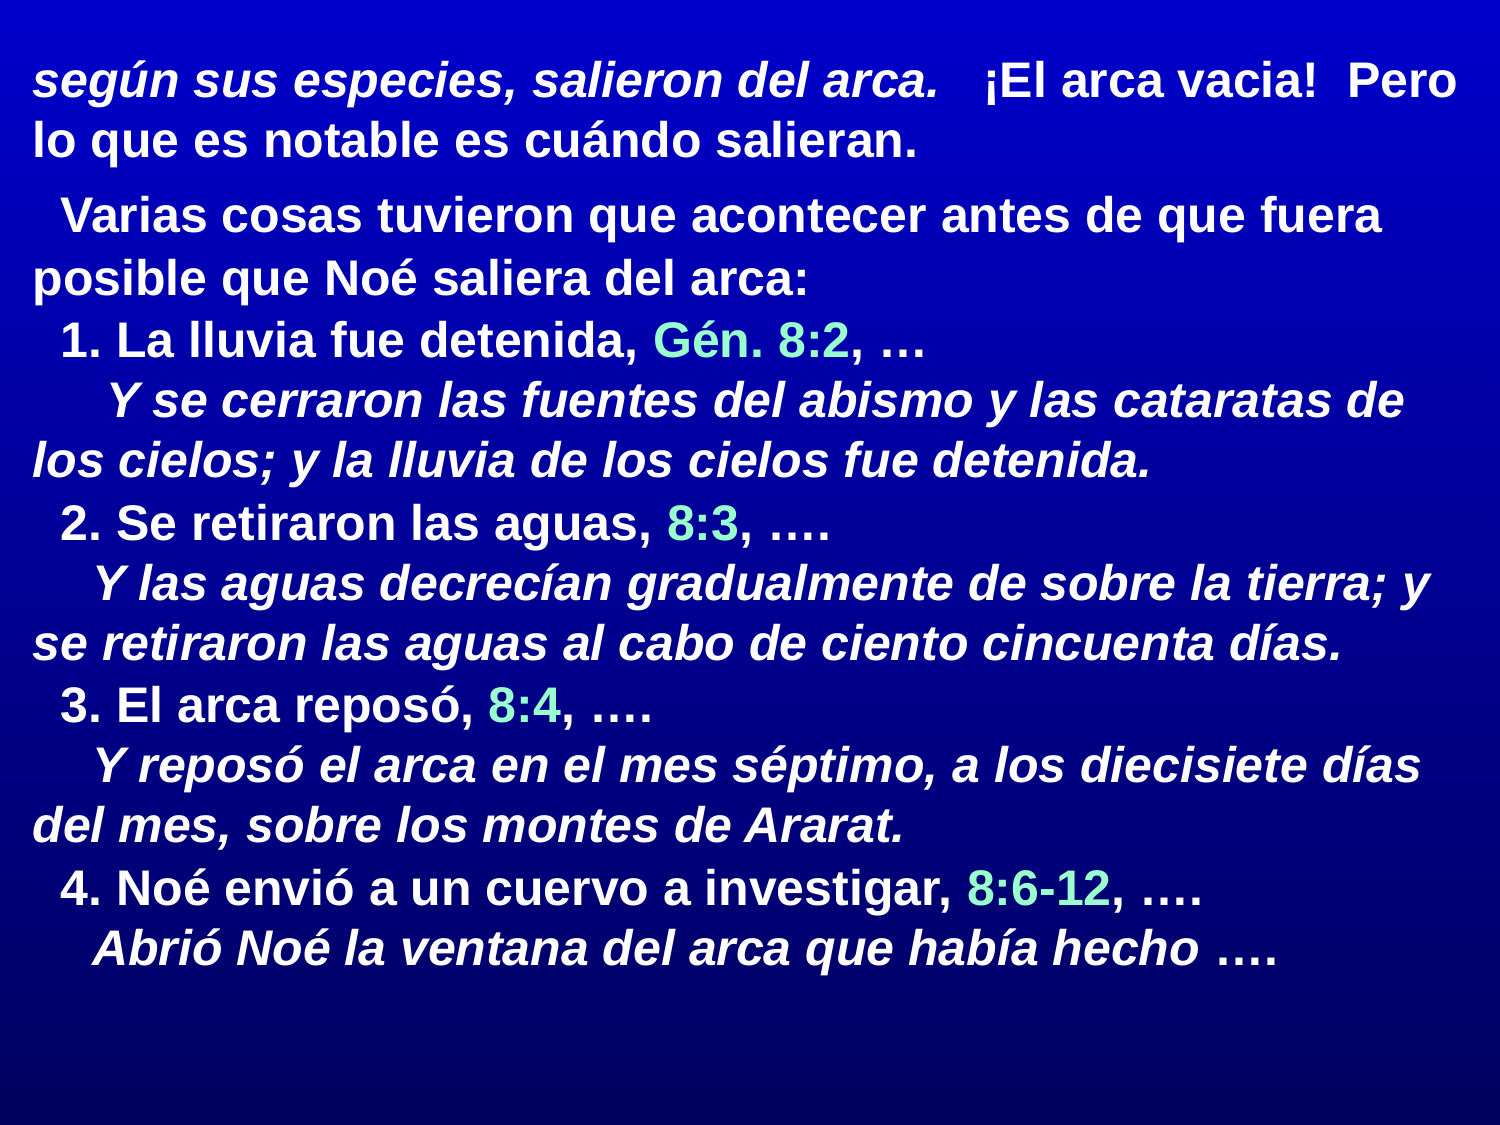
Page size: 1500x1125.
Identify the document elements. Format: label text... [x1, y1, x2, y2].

list Varias cosas tuvieron que acontecer antes de que fuera posible que Noé saliera del arca: 1. La lluvia fue detenida, Gén. 8:2, … Y se cerraron las fuentes del abismo y las cataratas de los cielos; y la lluvia de los cielos fue detenida. 2. Se retiraron las aguas, 8:3, …. Y las aguas decrecían gradualmente de sobre la tierra; y se retiraron las aguas al cabo de ciento cincuenta días. 3. El arca reposó, 8:4, …. Y reposó el arca en el mes séptimo, a los diecisiete días del mes, sobre los montes de Ararat. 4. Noé envió a un cuervo a investigar, 8:6-12, …. Abrió Noé la ventana del arca que había hecho …. [17, 172, 1483, 1059]
title según sus especies, salieron del arca. ¡El arca vacia! Pero lo que es notable es cuándo salieran. [17, 30, 1483, 172]
